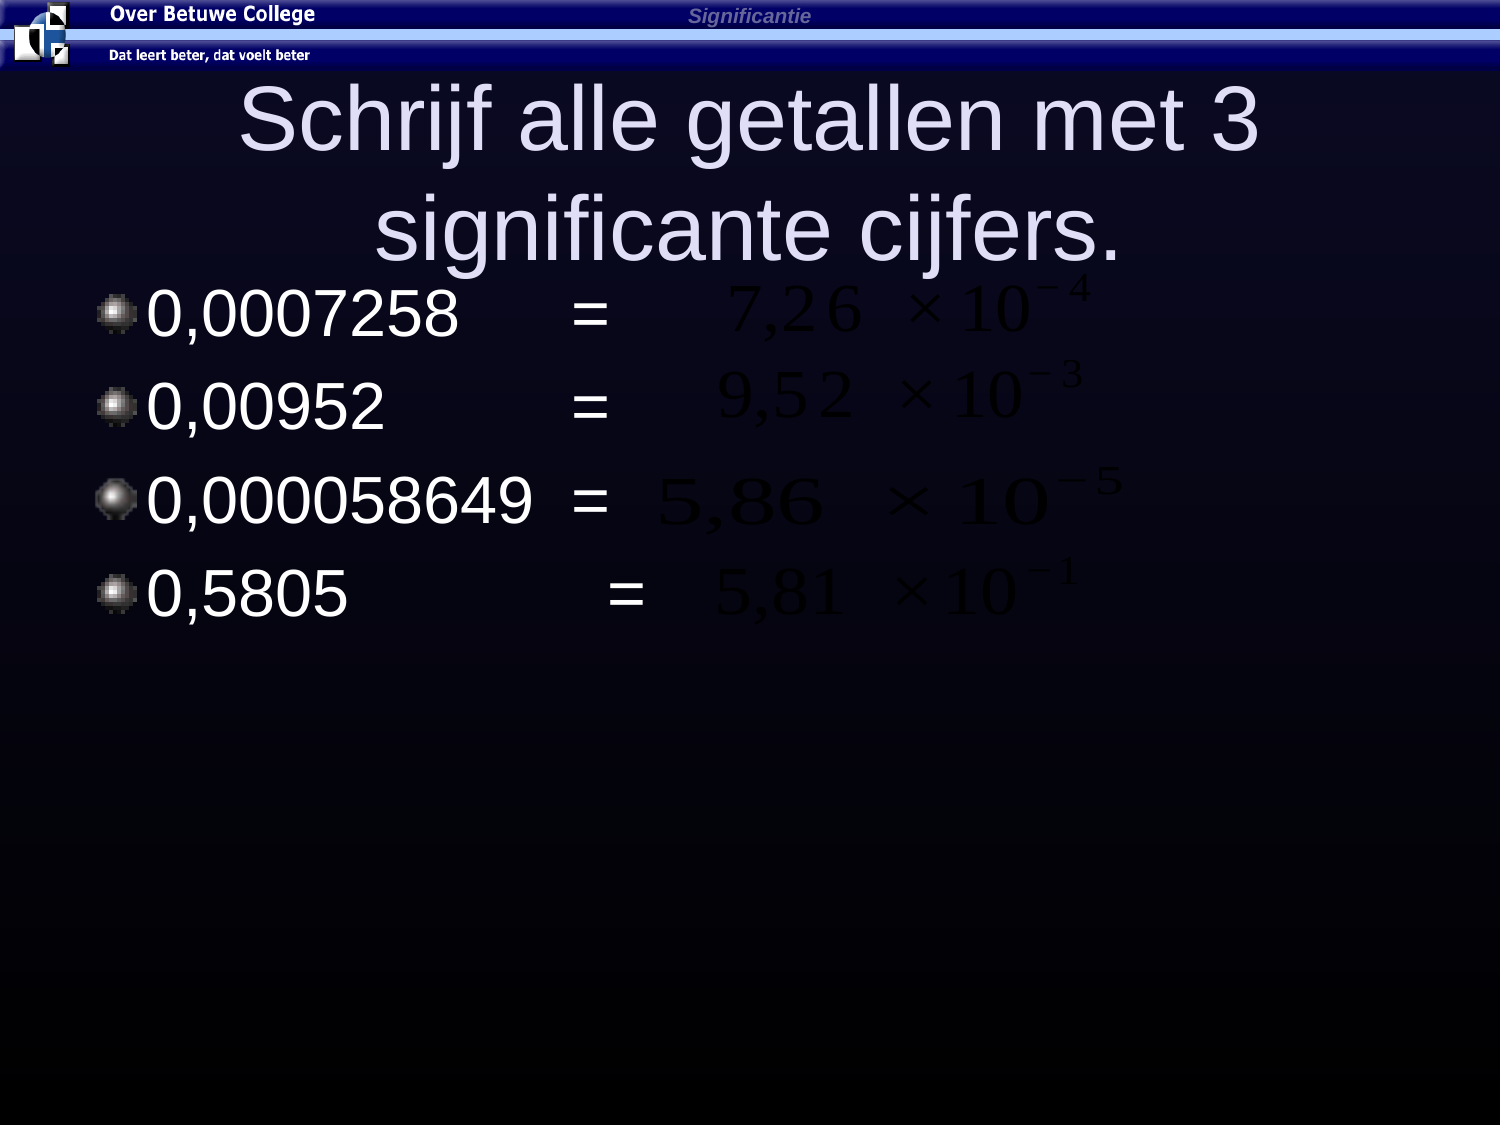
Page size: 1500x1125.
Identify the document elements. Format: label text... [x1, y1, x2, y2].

picture [90, 473, 137, 520]
text_box Schrijf alle getallen met 3 significante cijfers. [74, 79, 1425, 263]
picture [90, 379, 137, 427]
list 0,0007258 = 0,00952 = 0,000058649 = 0,5805 = [74, 263, 738, 658]
picture [90, 566, 137, 614]
picture [0, 0, 1500, 71]
picture [90, 286, 137, 334]
